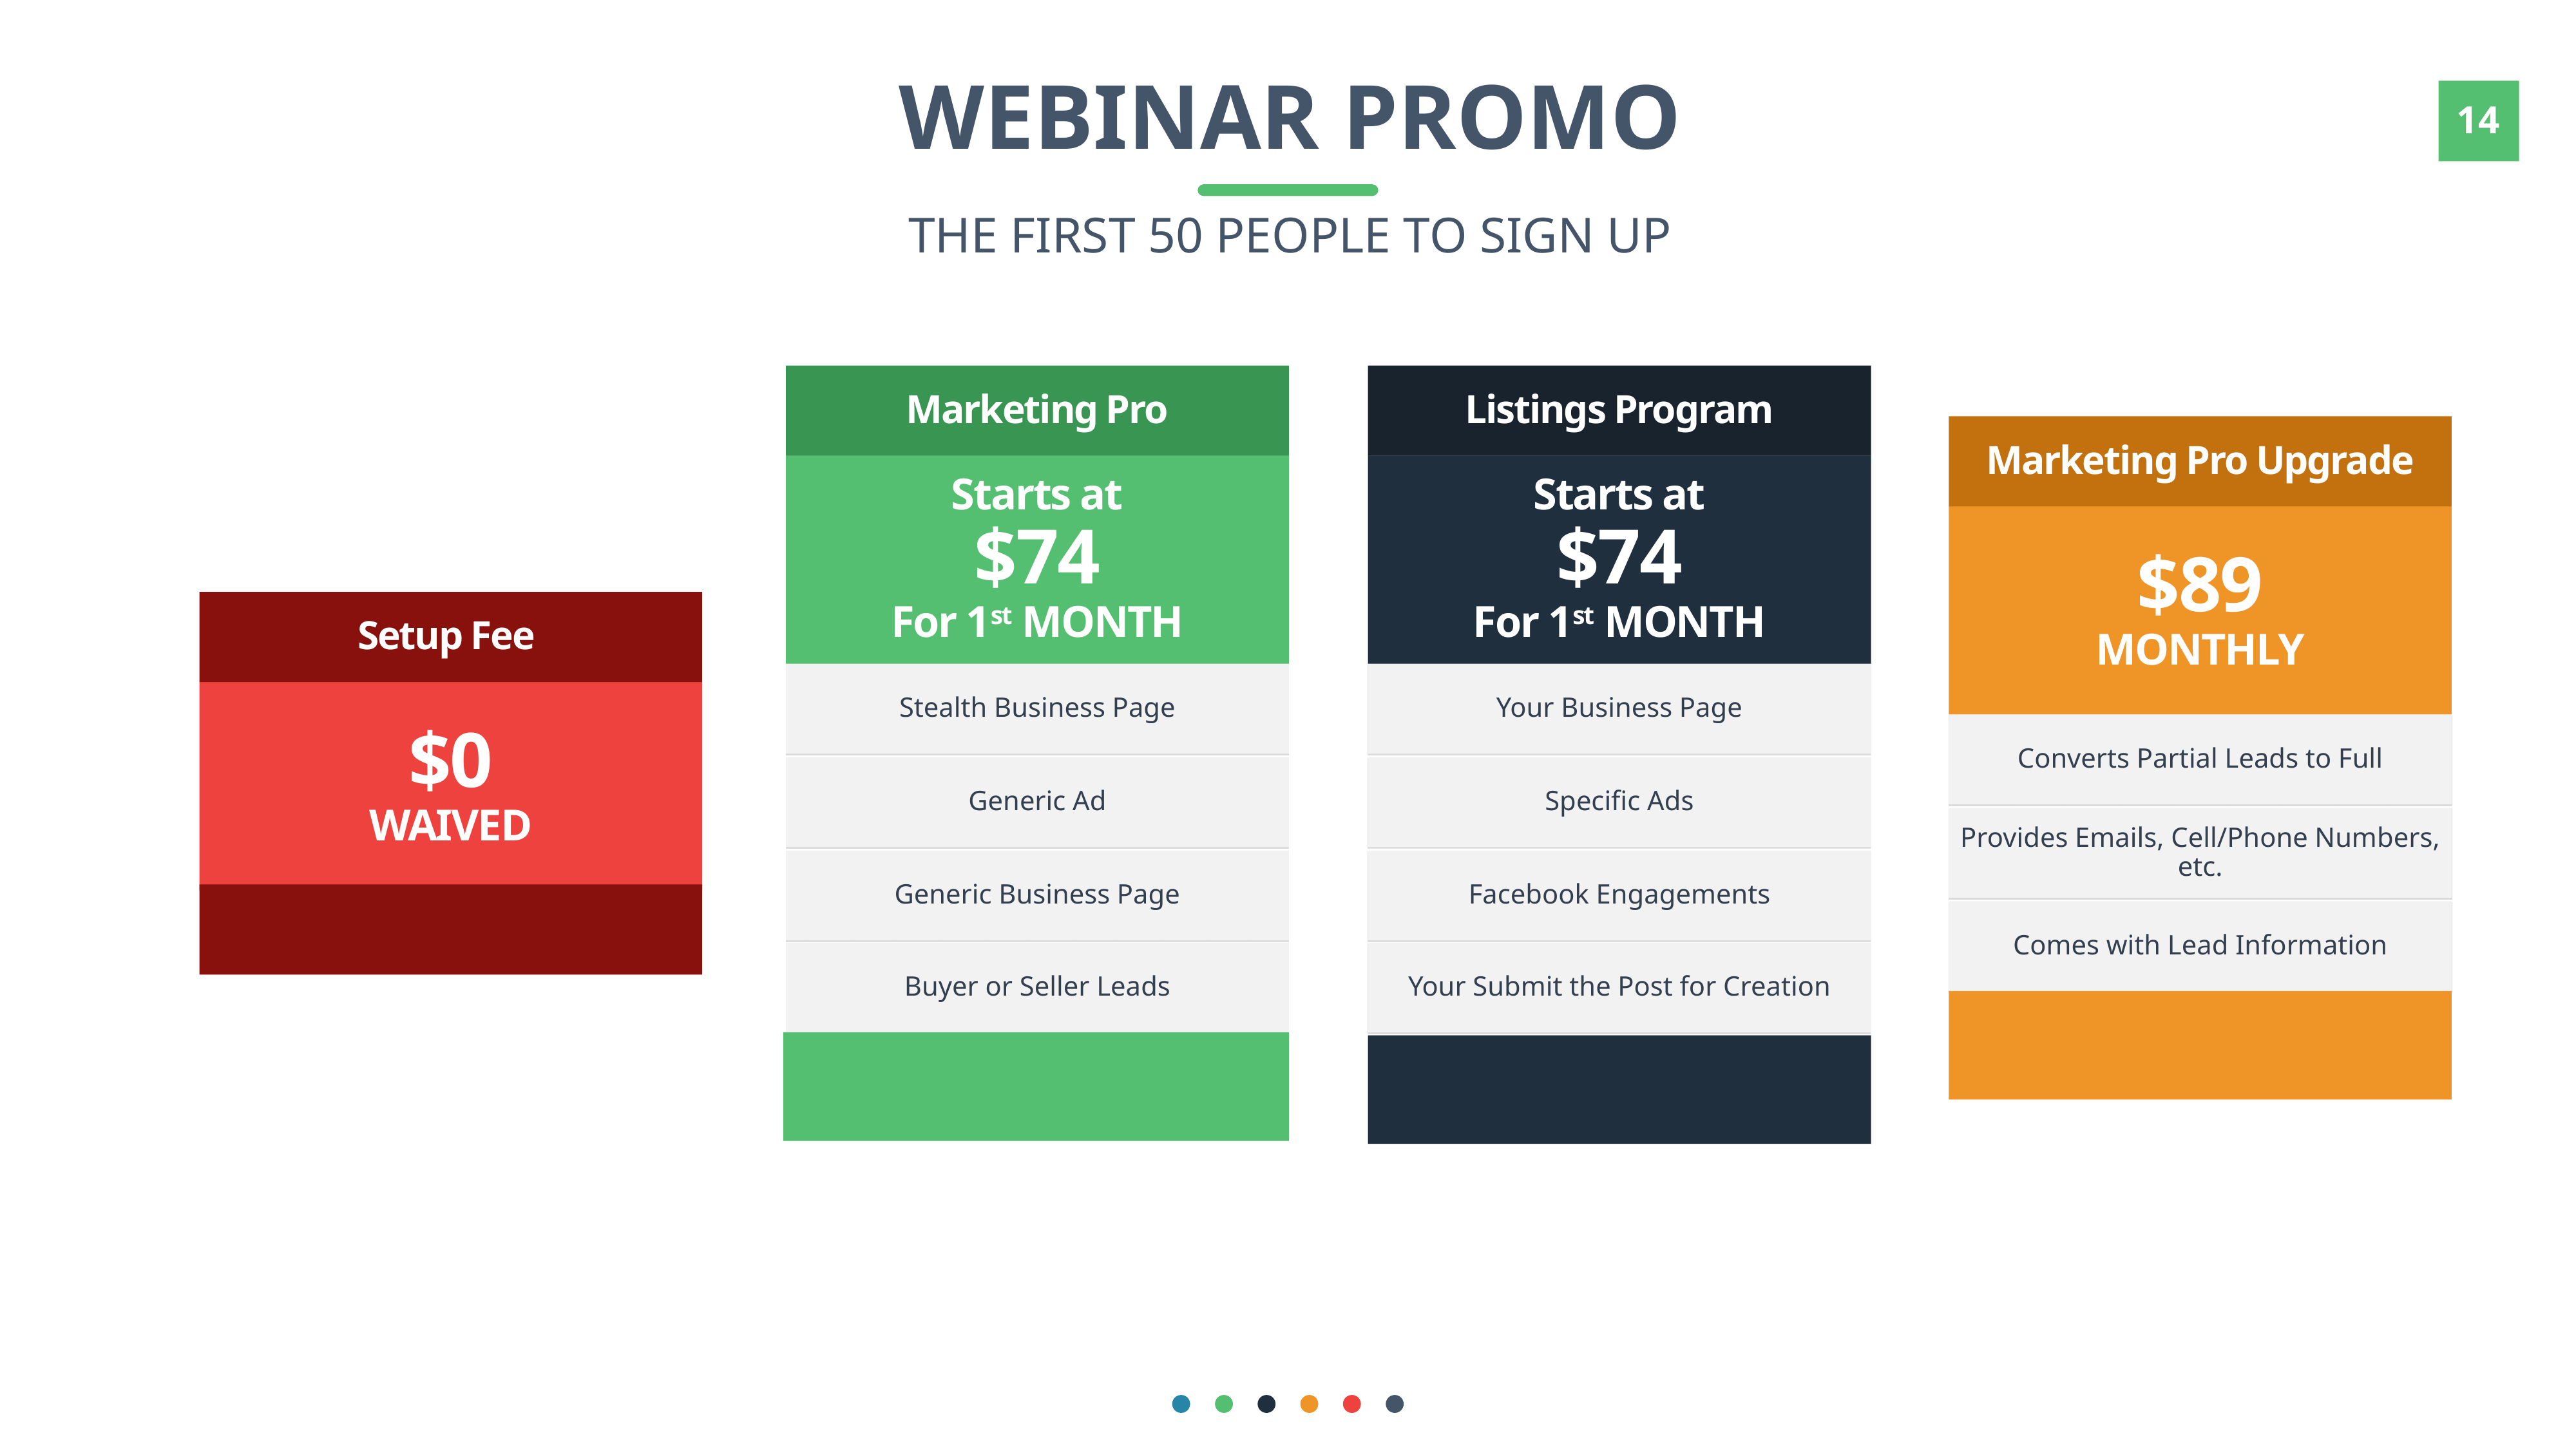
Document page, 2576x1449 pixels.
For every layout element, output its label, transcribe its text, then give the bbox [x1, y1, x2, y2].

text_box Specific Ads [1368, 757, 1871, 848]
text_box Starts at $74 For 1st MONTH [786, 456, 1289, 663]
text_box [199, 884, 703, 975]
text_box Your Business Page [1368, 663, 1871, 754]
text_box Comes with Lead Information [1949, 901, 2452, 990]
text_box WEBINAR PROMO [889, 68, 1692, 173]
text_box Stealth Business Page [786, 663, 1289, 754]
text_box THE FIRST 50 PEOPLE TO SIGN UP [899, 206, 1682, 269]
text_box [783, 1032, 1289, 1141]
text_box Provides Emails, Cell/Phone Numbers, etc. [1949, 808, 2452, 898]
text_box Listings Program [1368, 365, 1871, 456]
text_box Facebook Engagements [1368, 850, 1871, 941]
text_box [1949, 990, 2452, 1100]
text_box $0 WAIVED [199, 683, 703, 884]
text_box Buyer or Seller Leads [786, 942, 1289, 1032]
text_box [1197, 184, 1379, 197]
text_box Setup Fee [199, 592, 703, 683]
text_box [1368, 1035, 1871, 1144]
text_box Converts Partial Leads to Full [1949, 714, 2452, 804]
text_box $89 MONTHLY [1949, 507, 2452, 714]
text_box Your Submit the Post for Creation [1368, 942, 1871, 1033]
text_box Generic Ad [786, 757, 1289, 848]
text_box Marketing Pro Upgrade [1949, 416, 2452, 507]
text_box Starts at $74 For 1st MONTH [1368, 456, 1871, 663]
text_box Generic Business Page [786, 850, 1289, 941]
text_box Marketing Pro [786, 365, 1289, 456]
